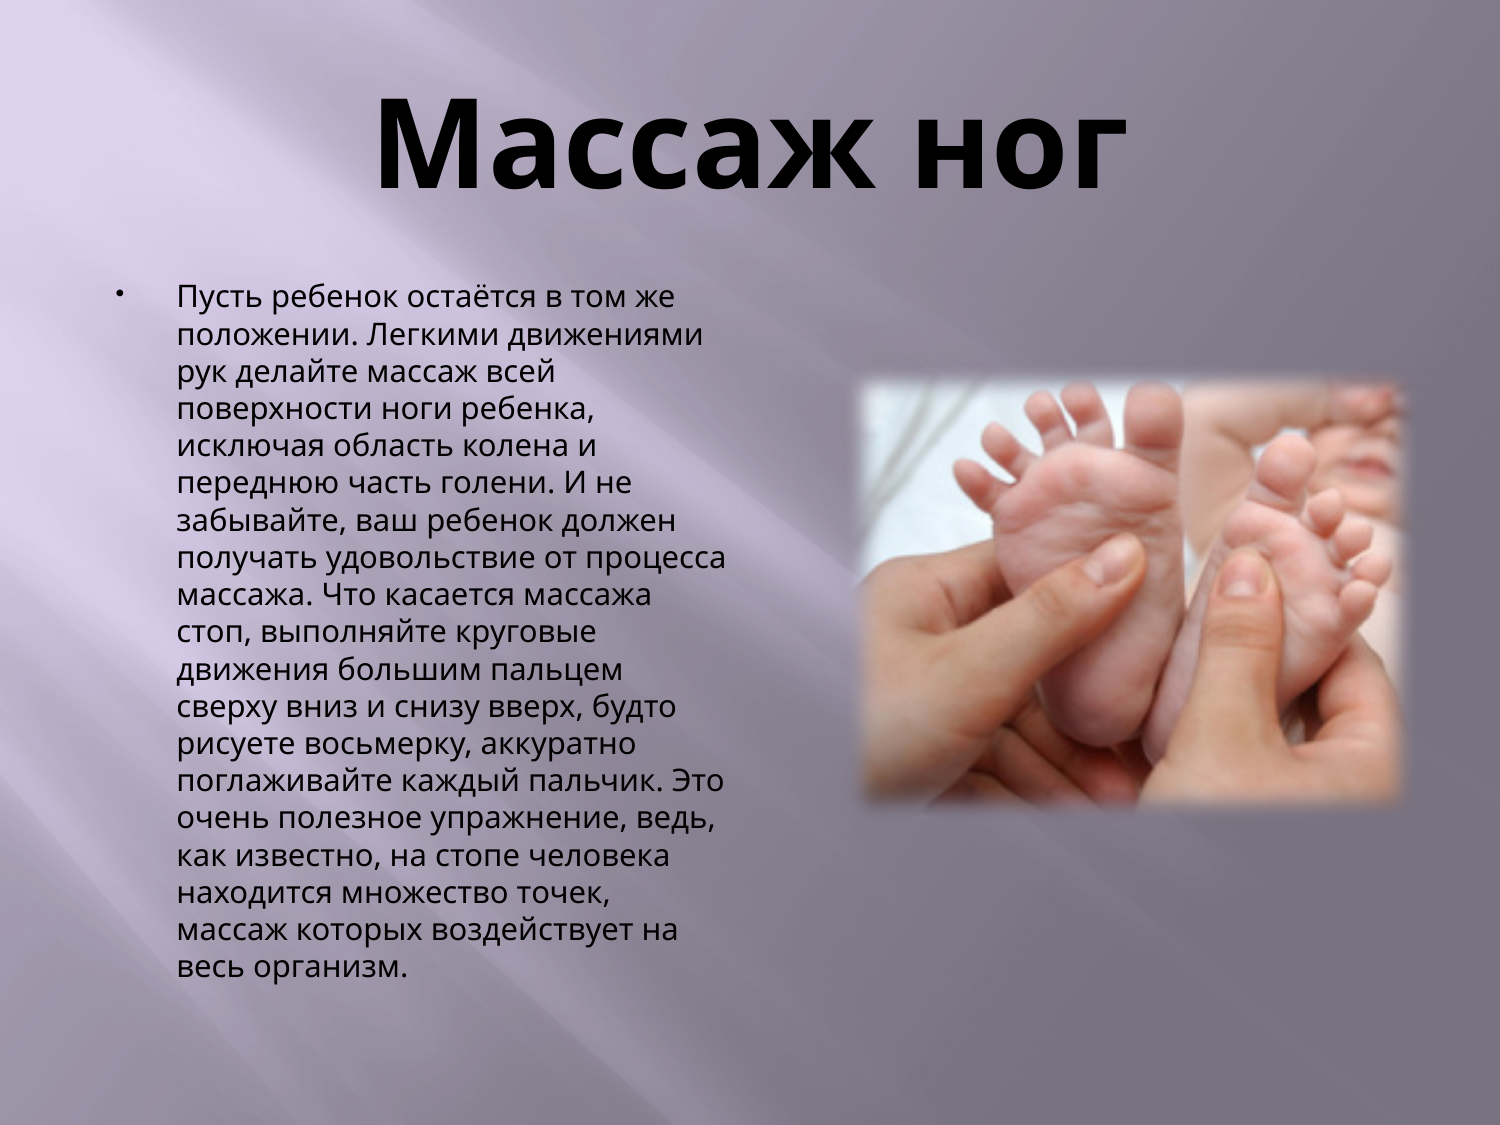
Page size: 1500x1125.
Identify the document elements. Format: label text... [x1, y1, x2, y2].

list Пусть ребенок остаётся в том же положении. Легкими движениями рук делайте массаж всей поверхности ноги ребенка, исключая область колена и переднюю часть голени. И не забывайте, ваш ребенок должен получать удовольствие от процесса массажа. Что касается массажа стоп, выполняйте круговые движения большим пальцем сверху вниз и снизу вверх, будто рисуете восьмерку, аккуратно поглаживайте каждый пальчик. Это очень полезное упражнение, ведь, как известно, на стопе человека находится множество точек, массаж которых воздействует на весь организм. [82, 269, 745, 994]
title Массаж ног [75, 44, 1425, 233]
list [843, 363, 1420, 822]
